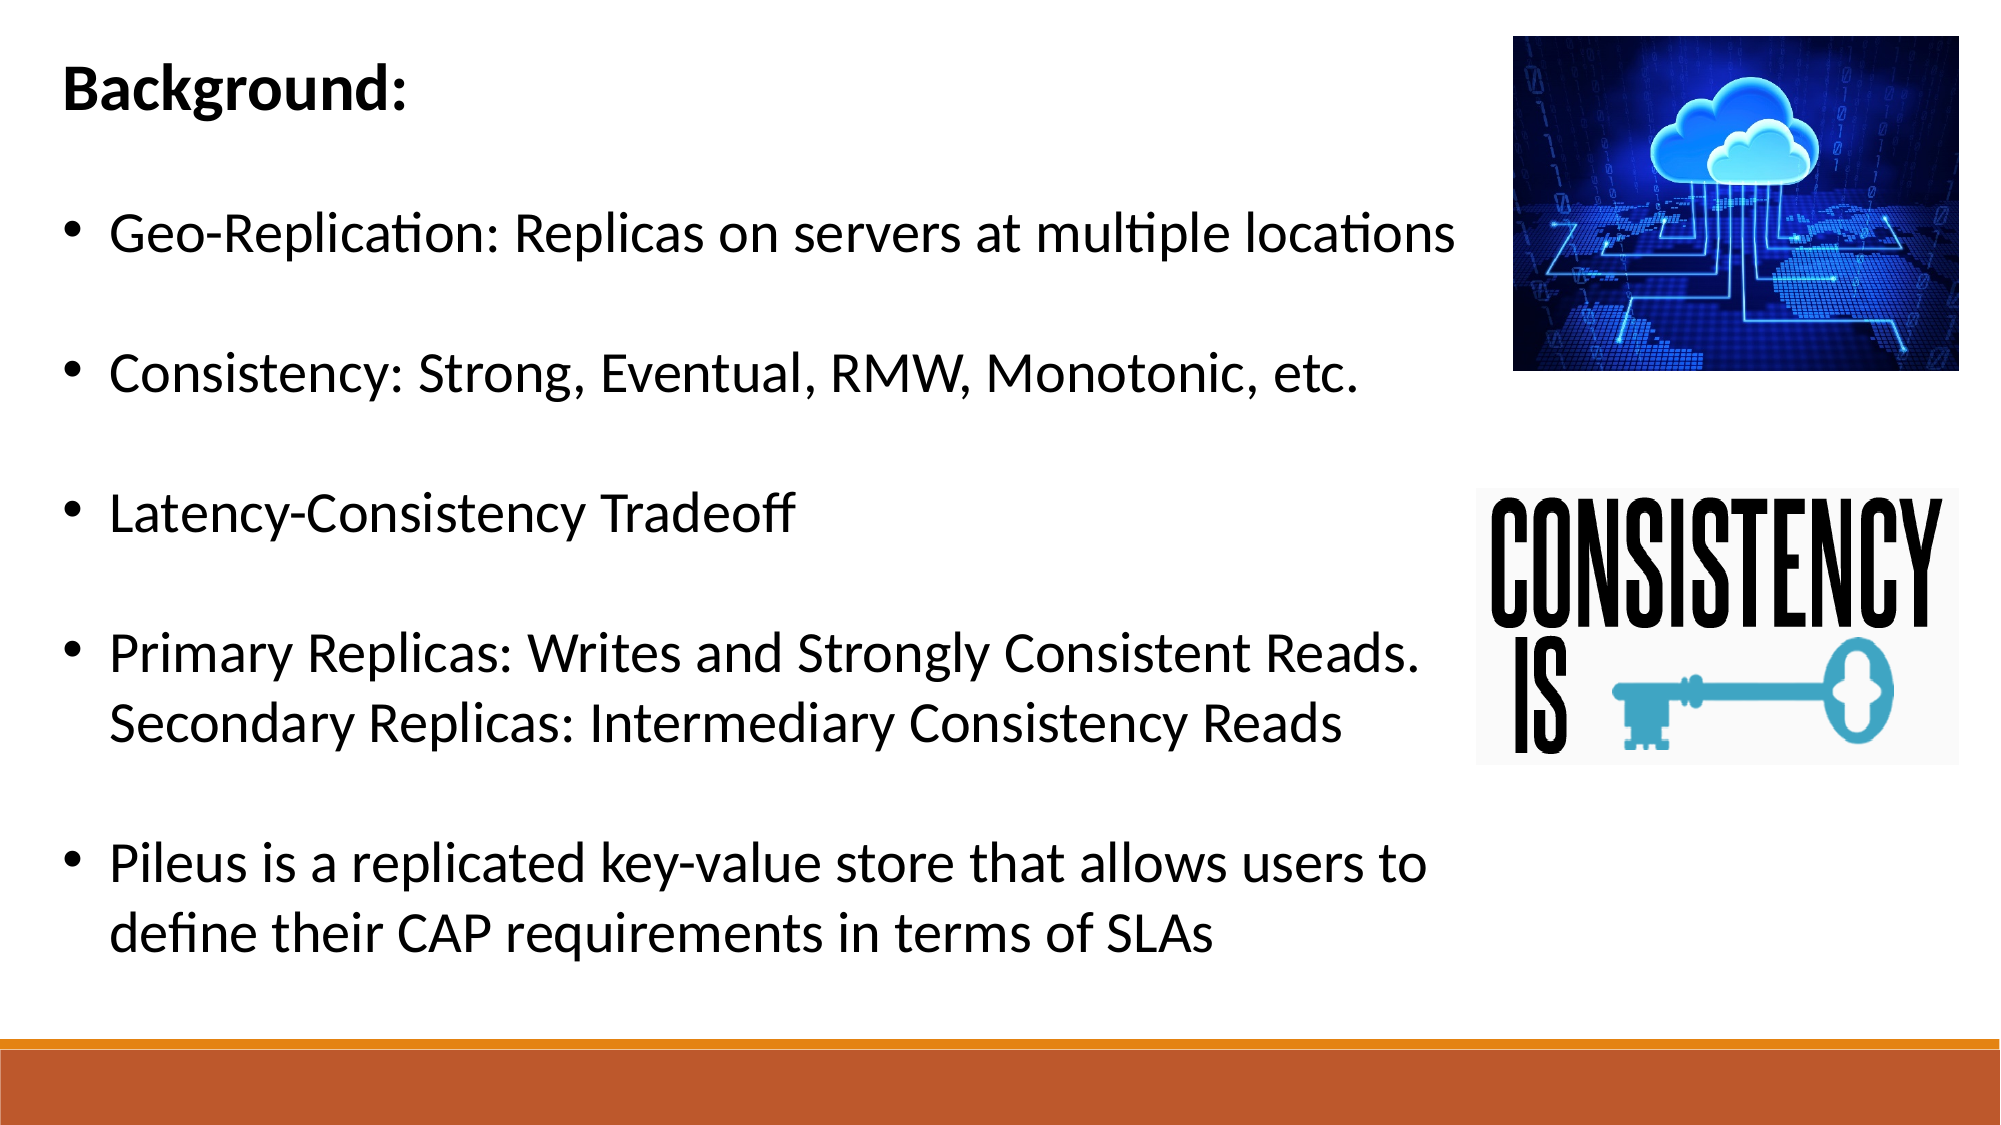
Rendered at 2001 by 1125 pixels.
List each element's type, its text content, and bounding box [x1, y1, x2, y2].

picture [1512, 36, 1960, 372]
picture [1475, 488, 1960, 766]
text_box Background: Geo-Replication: Replicas on servers at multiple locations Consistency: Strong, Eventual, RMW, Monotonic, etc. Latency-Consistency Tradeoff Primary Replicas: Writes and Strongly Consistent Reads. Secondary Replicas: Intermediary Consistency Reads Pileus is a replicated key-value store that allows users to define their CAP requirements in terms of SLAs [47, 36, 1496, 1111]
